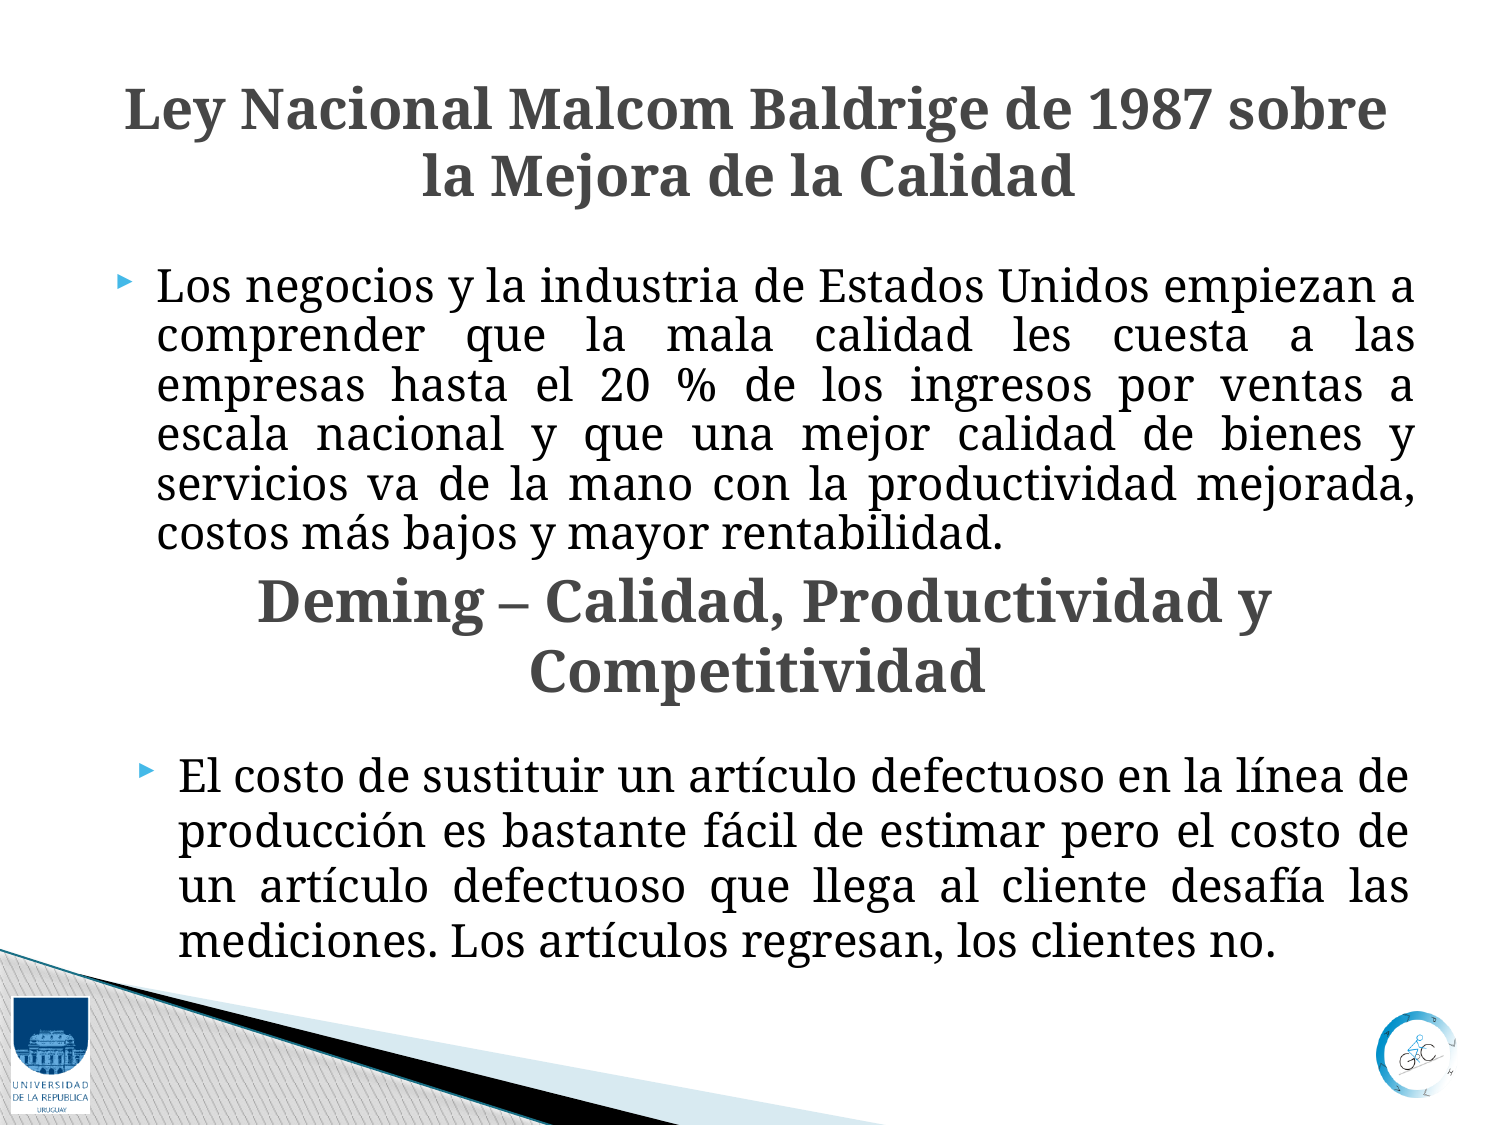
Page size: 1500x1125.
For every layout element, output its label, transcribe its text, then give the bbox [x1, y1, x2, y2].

text_box El costo de sustituir un artículo defectuoso en la línea de producción es bastante fácil de estimar pero el costo de un artículo defectuoso que llega al cliente desafía las mediciones. Los artículos regresan, los clientes no. [103, 739, 1427, 966]
picture [11, 996, 90, 1114]
picture [1376, 1011, 1458, 1098]
title Ley Nacional Malcom Baldrige de 1987 sobre la Mejora de la Calidad [82, 46, 1432, 235]
list Los negocios y la industria de Estados Unidos empiezan a comprender que la mala calidad les cuesta a las empresas hasta el 20 % de los ingresos por ventas a escala nacional y que una mejor calidad de bienes y servicios va de la mano con la productividad mejorada, costos más bajos y mayor rentabilidad. [82, 255, 1432, 527]
text_box Deming – Calidad, Productividad y Competitividad [55, 540, 1474, 728]
